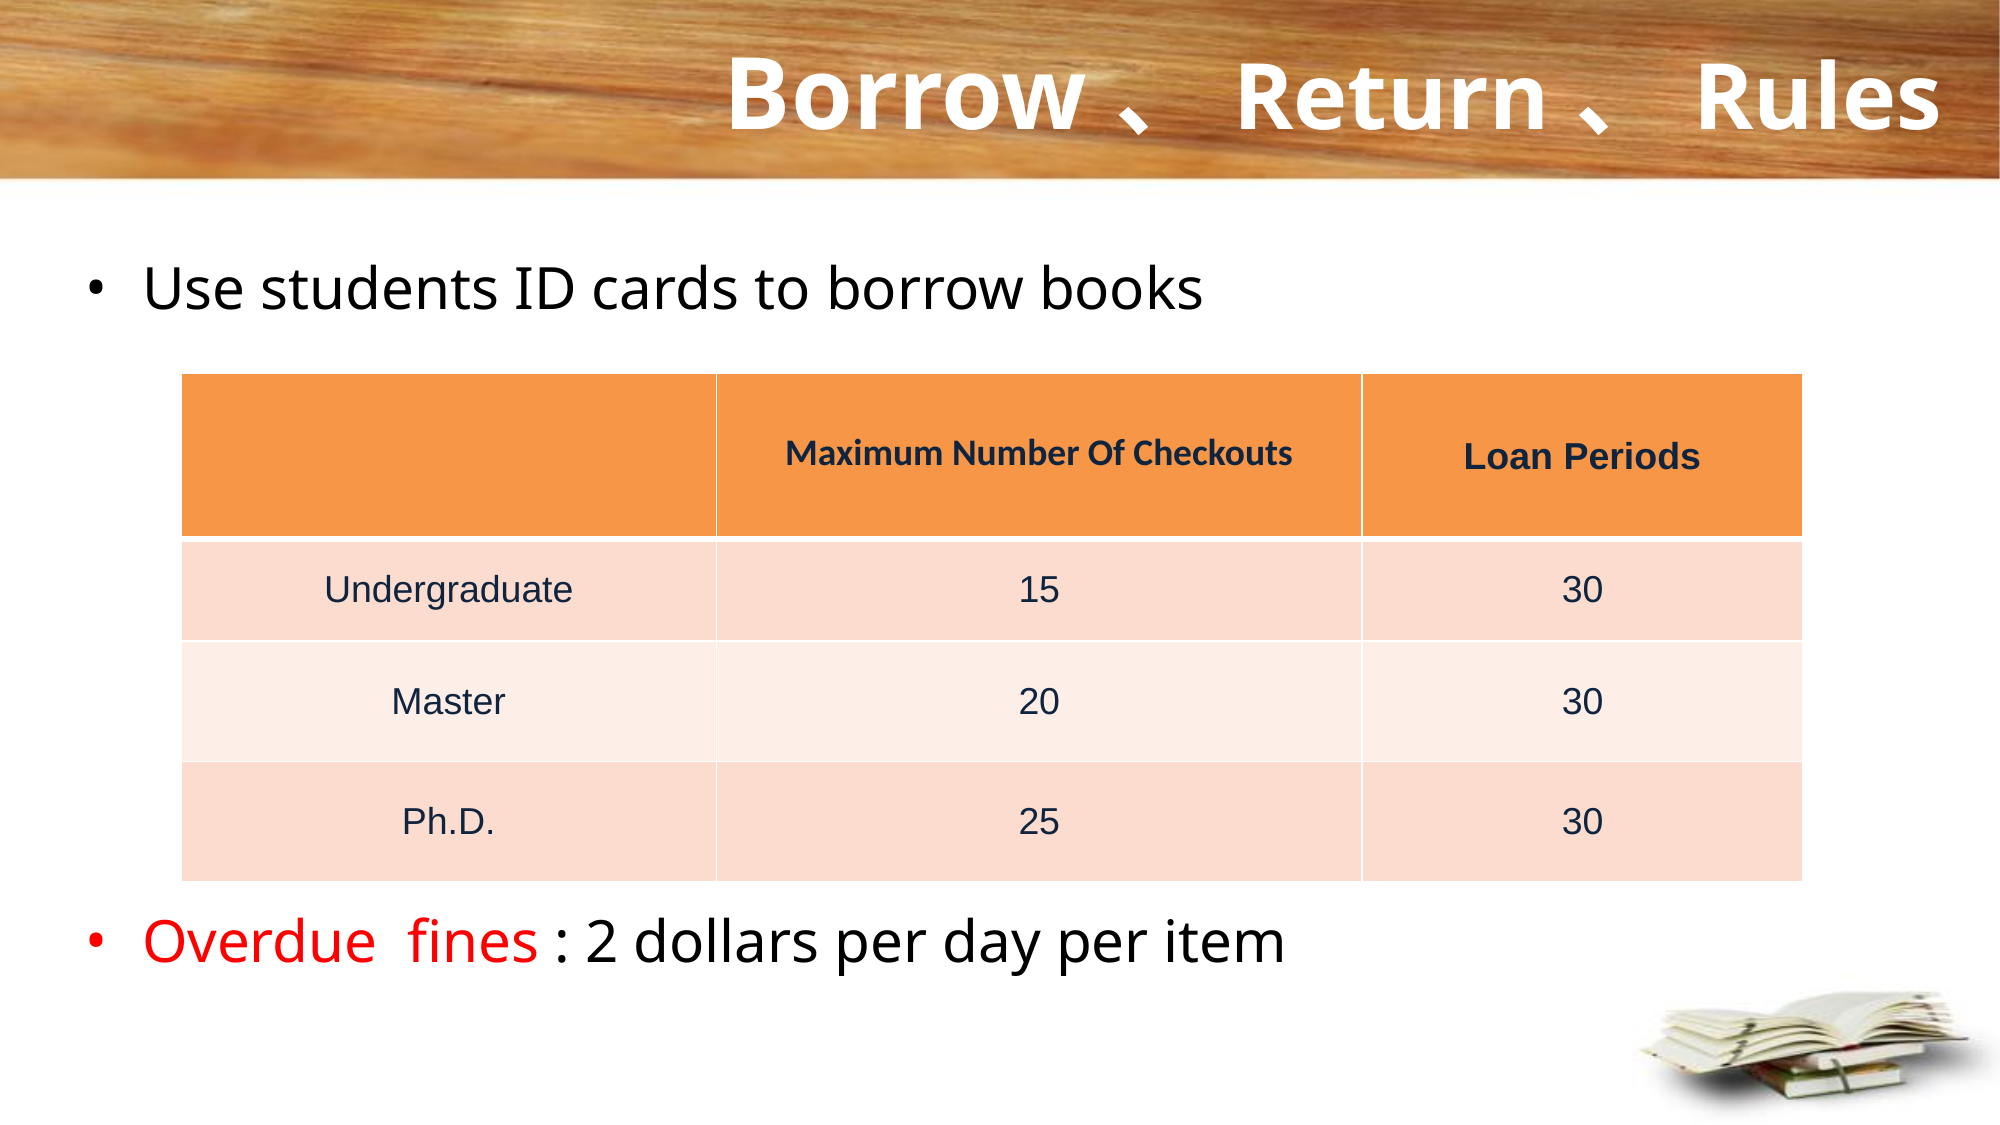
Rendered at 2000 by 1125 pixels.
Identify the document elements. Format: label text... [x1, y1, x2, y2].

table_cell 30 [1363, 762, 1802, 881]
picture [0, 179, 2000, 1125]
title Borrow、Return、Rules [0, 2, 2000, 179]
table_cell 20 [717, 642, 1361, 761]
text_box Use students ID cards to borrow books Overdue fines : 2 dollars per day per item [70, 243, 1961, 944]
table_cell 30 [1363, 642, 1802, 761]
table_cell Undergraduate [182, 542, 716, 640]
table_cell 30 [1363, 542, 1802, 640]
table_cell 25 [717, 762, 1361, 881]
table_header Loan Periods [1363, 374, 1802, 536]
table_header Maximum Number Of Checkouts [717, 374, 1361, 536]
table_cell 15 [717, 542, 1361, 640]
table_header [182, 374, 716, 536]
table_cell Ph.D. [182, 762, 716, 881]
table_cell Master [182, 642, 716, 761]
